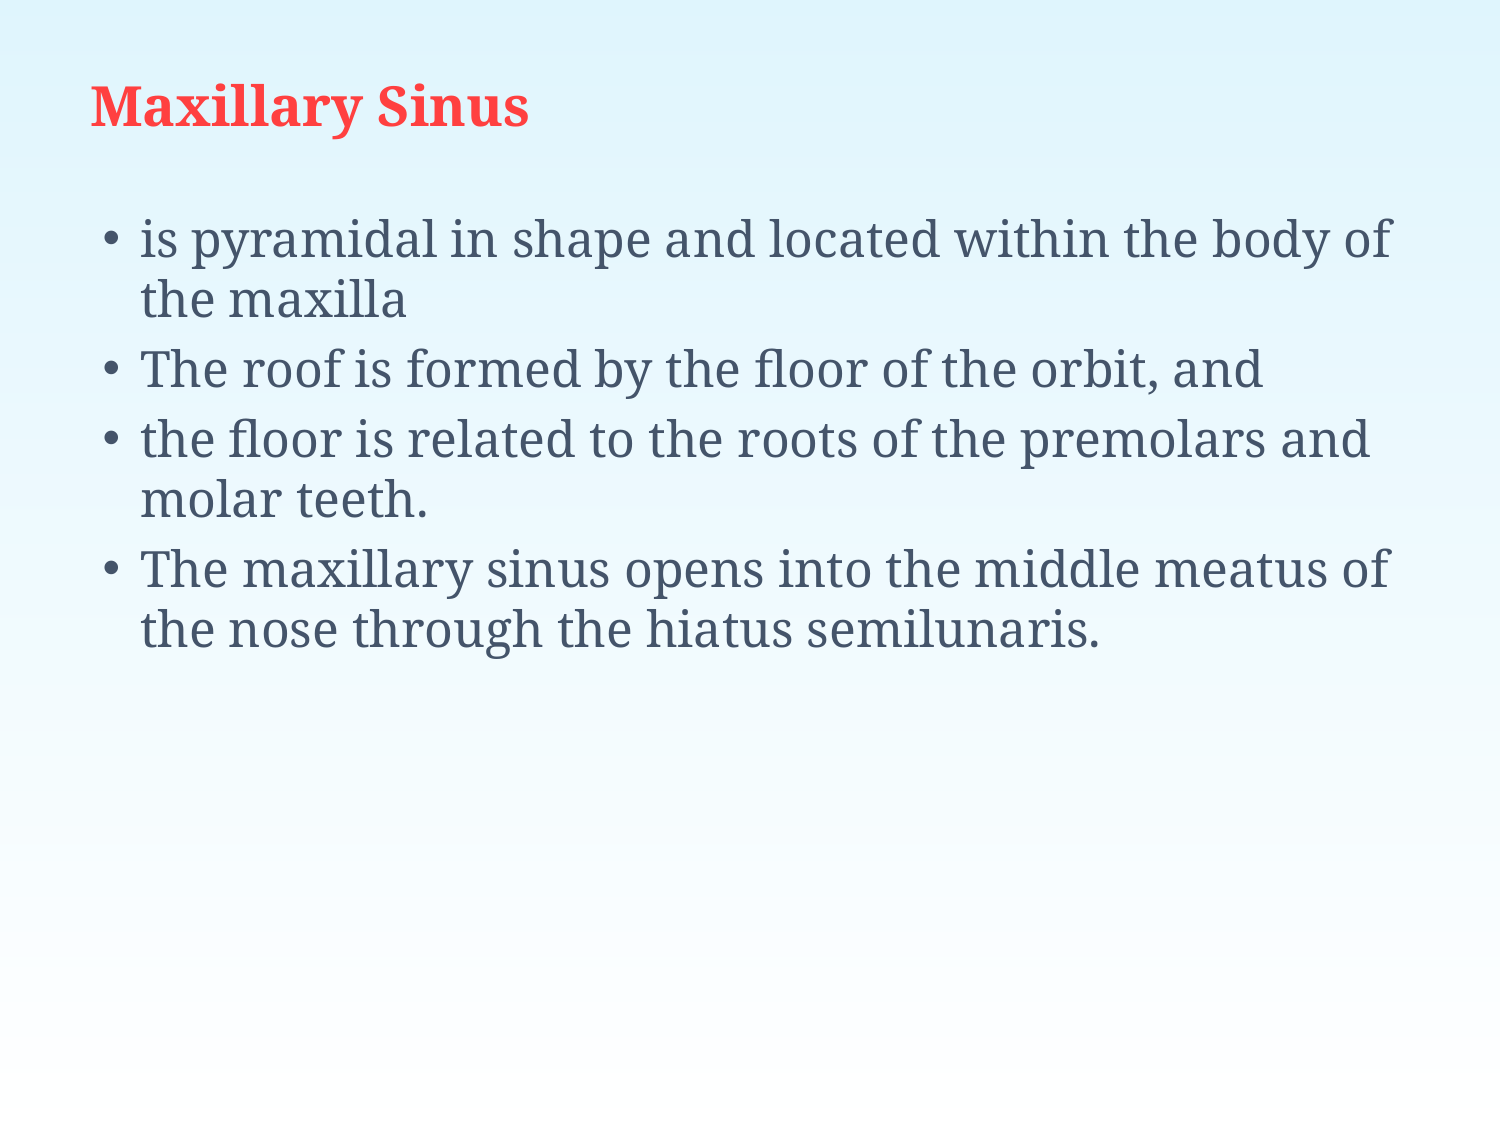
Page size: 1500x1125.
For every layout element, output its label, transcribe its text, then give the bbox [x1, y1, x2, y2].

list is pyramidal in shape and located within the body of the maxilla The roof is formed by the floor of the orbit, and the floor is related to the roots of the premolars and molar teeth. The maxillary sinus opens into the middle meatus of the nose through the hiatus semilunaris. [68, 200, 1432, 1057]
title Maxillary Sinus [75, 70, 1450, 213]
